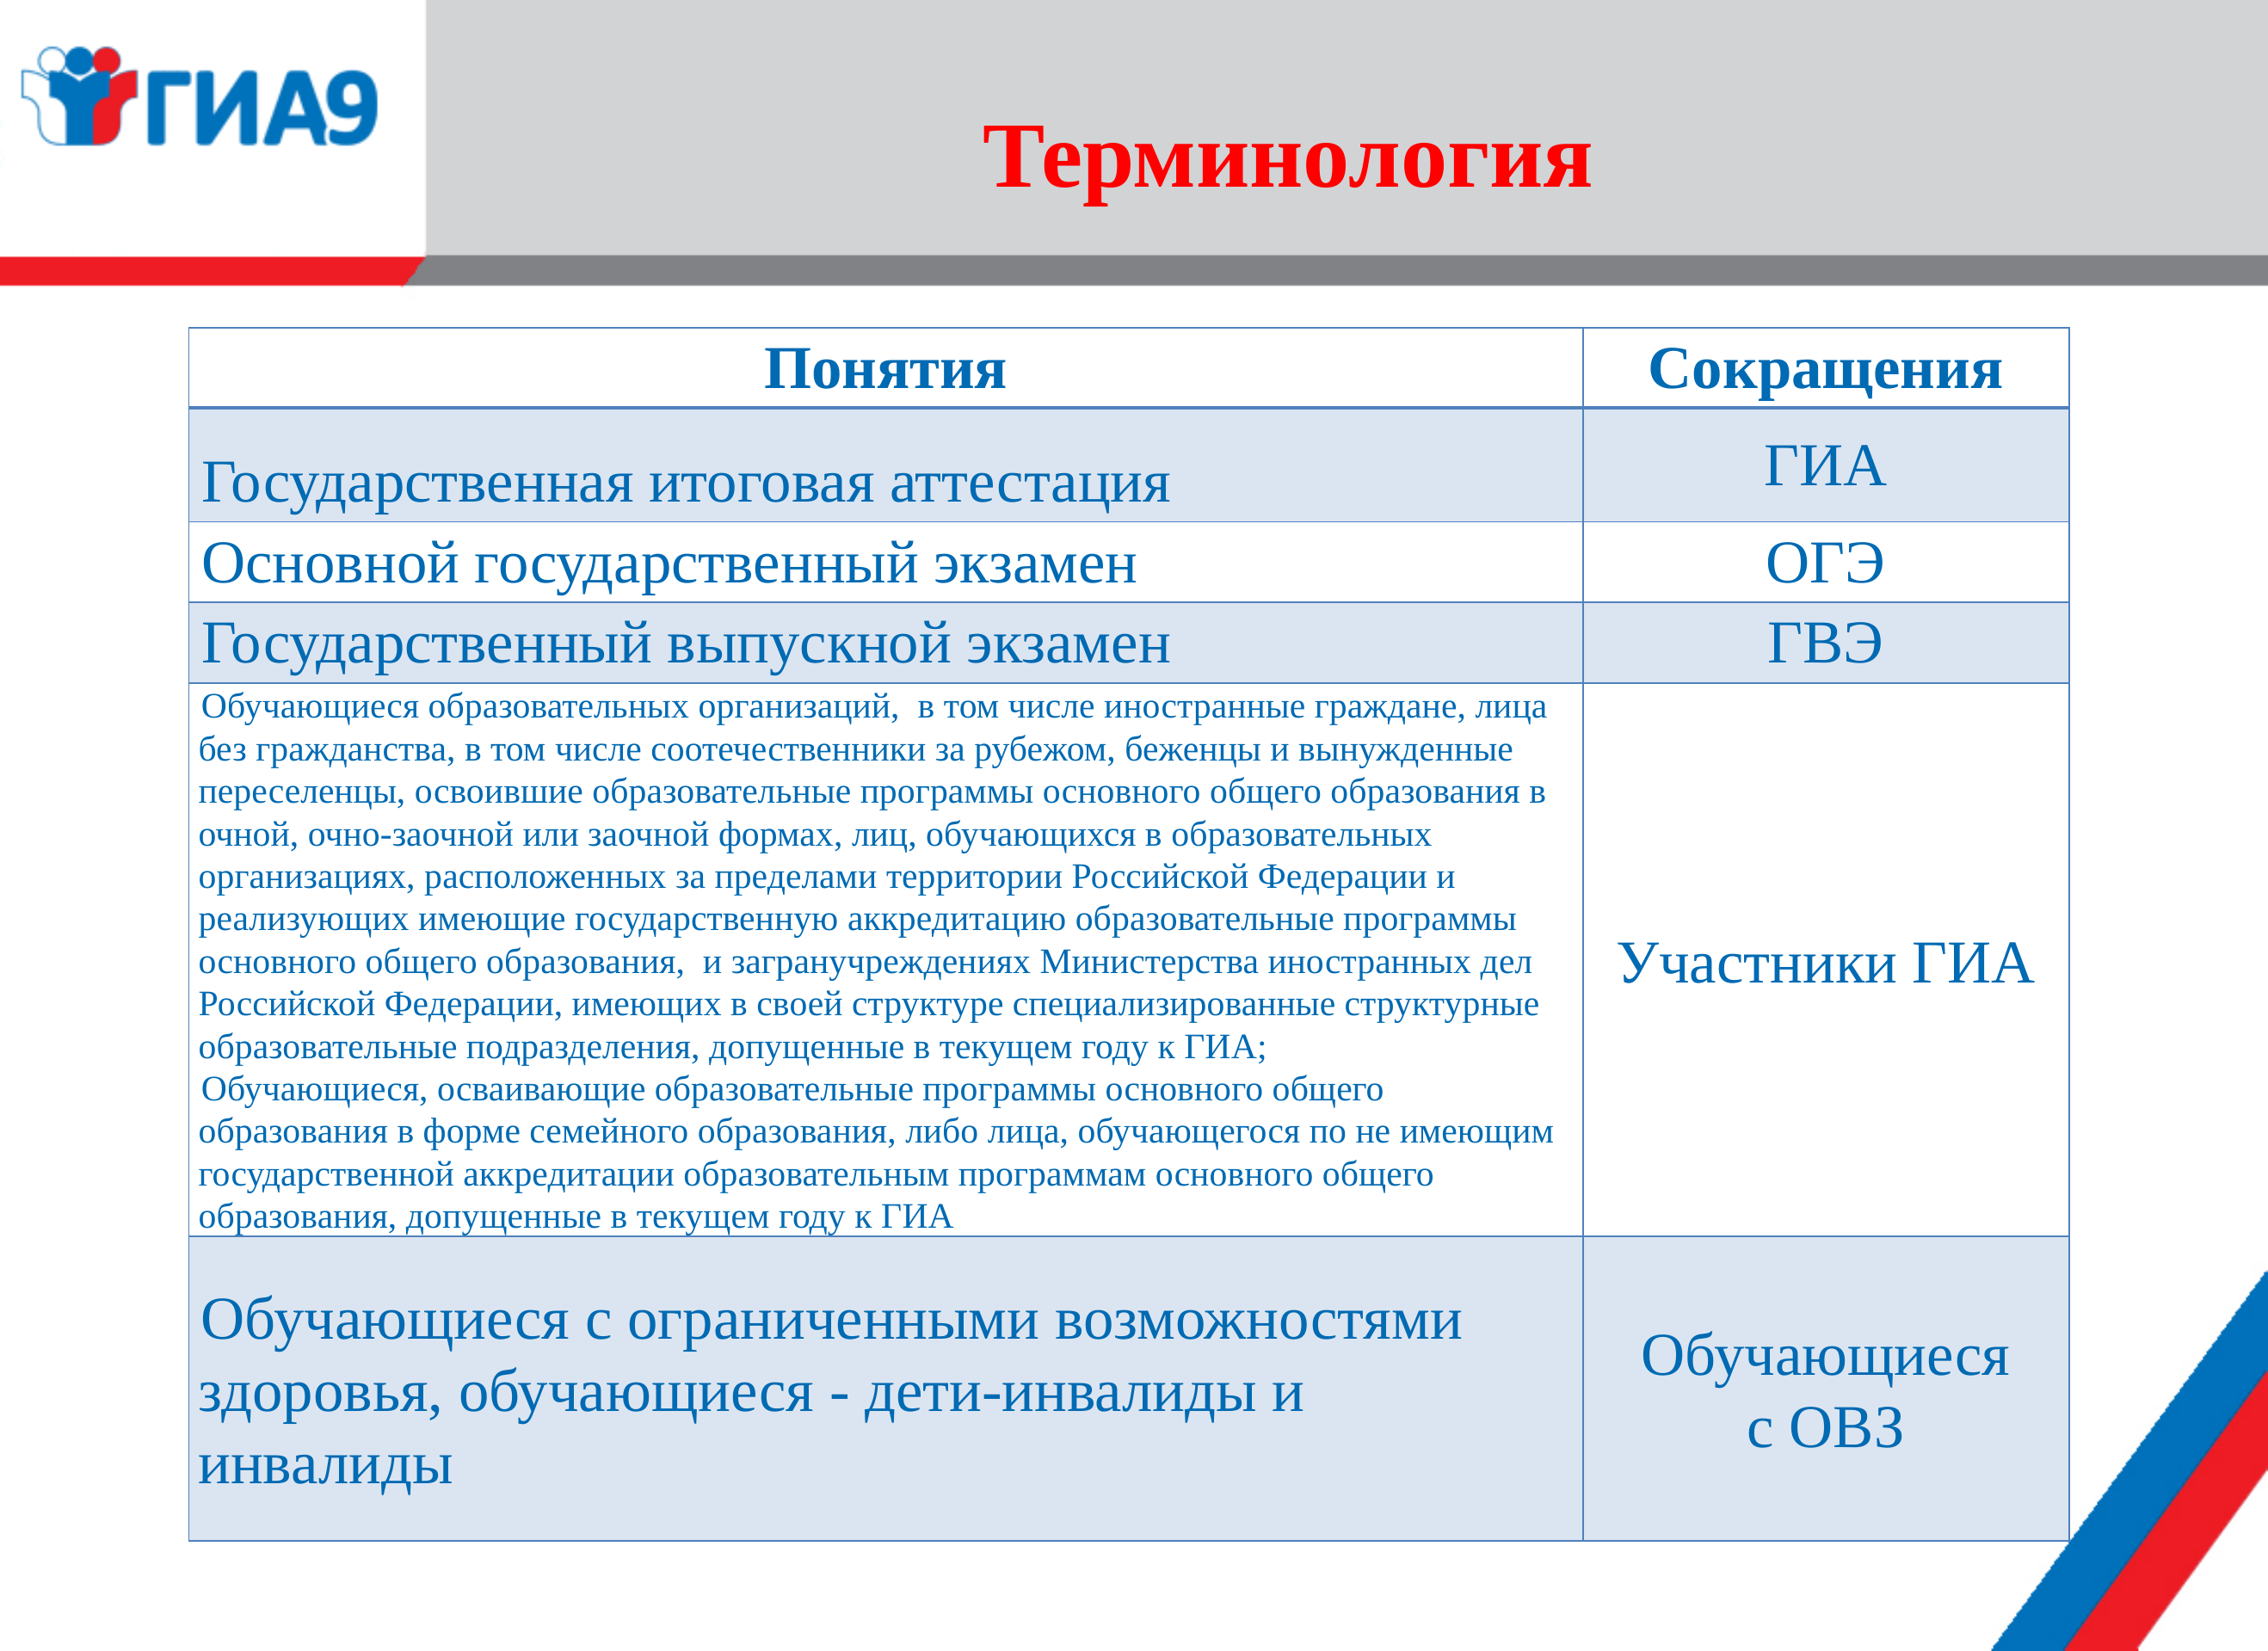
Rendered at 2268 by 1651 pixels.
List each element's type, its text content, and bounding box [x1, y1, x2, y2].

title Терминология [426, 42, 2155, 256]
table_cell Участники ГИА [1584, 684, 2068, 1235]
table_header Сокращения [1584, 329, 2068, 406]
table_cell Основной государственный экзамен [189, 522, 1582, 601]
table_cell Государственная итоговая аттестация [189, 410, 1582, 521]
table_cell Обучающиеся с ОВЗ [1584, 1237, 2068, 1540]
table_cell ГИА [1584, 410, 2068, 521]
table_cell ГВЭ [1584, 603, 2068, 682]
table_cell Обучающиеся образовательных организаций, в том числе иностранные граждане, лица без гражданства, в том числе соотечественники за рубежом, беженцы и вынужденные переселенцы, освоившие образовательные программы основного общего образования в очной, очно-заочной или заочной формах, лиц, обучающихся в образовательных организациях, расположенных за пределами территории Российской Федерации и реализующих имеющие государственную аккредитацию образовательные программы основного общего образования, и загранучреждениях Министерства иностранных дел Российской Федерации, имеющих в своей структуре специализированные структурные образовательные подразделения, допущенные в текущем году к ГИА; Обучающиеся, осваивающие образовательные программы основного общего образования в форме семейного образования, либо лица, обучающегося по не имеющим государственной аккредитации образовательным программам основного общего образования, допущенные в текущем году к ГИА [189, 684, 1582, 1235]
picture [0, 0, 2268, 1651]
table_cell Государственный выпускной экзамен [189, 603, 1582, 682]
table_header Понятия [189, 329, 1582, 406]
table_cell Обучающиеся с ограниченными возможностями здоровья, обучающиеся - дети-инвалиды и инвалиды [189, 1237, 1582, 1540]
table_cell ОГЭ [1584, 522, 2068, 601]
